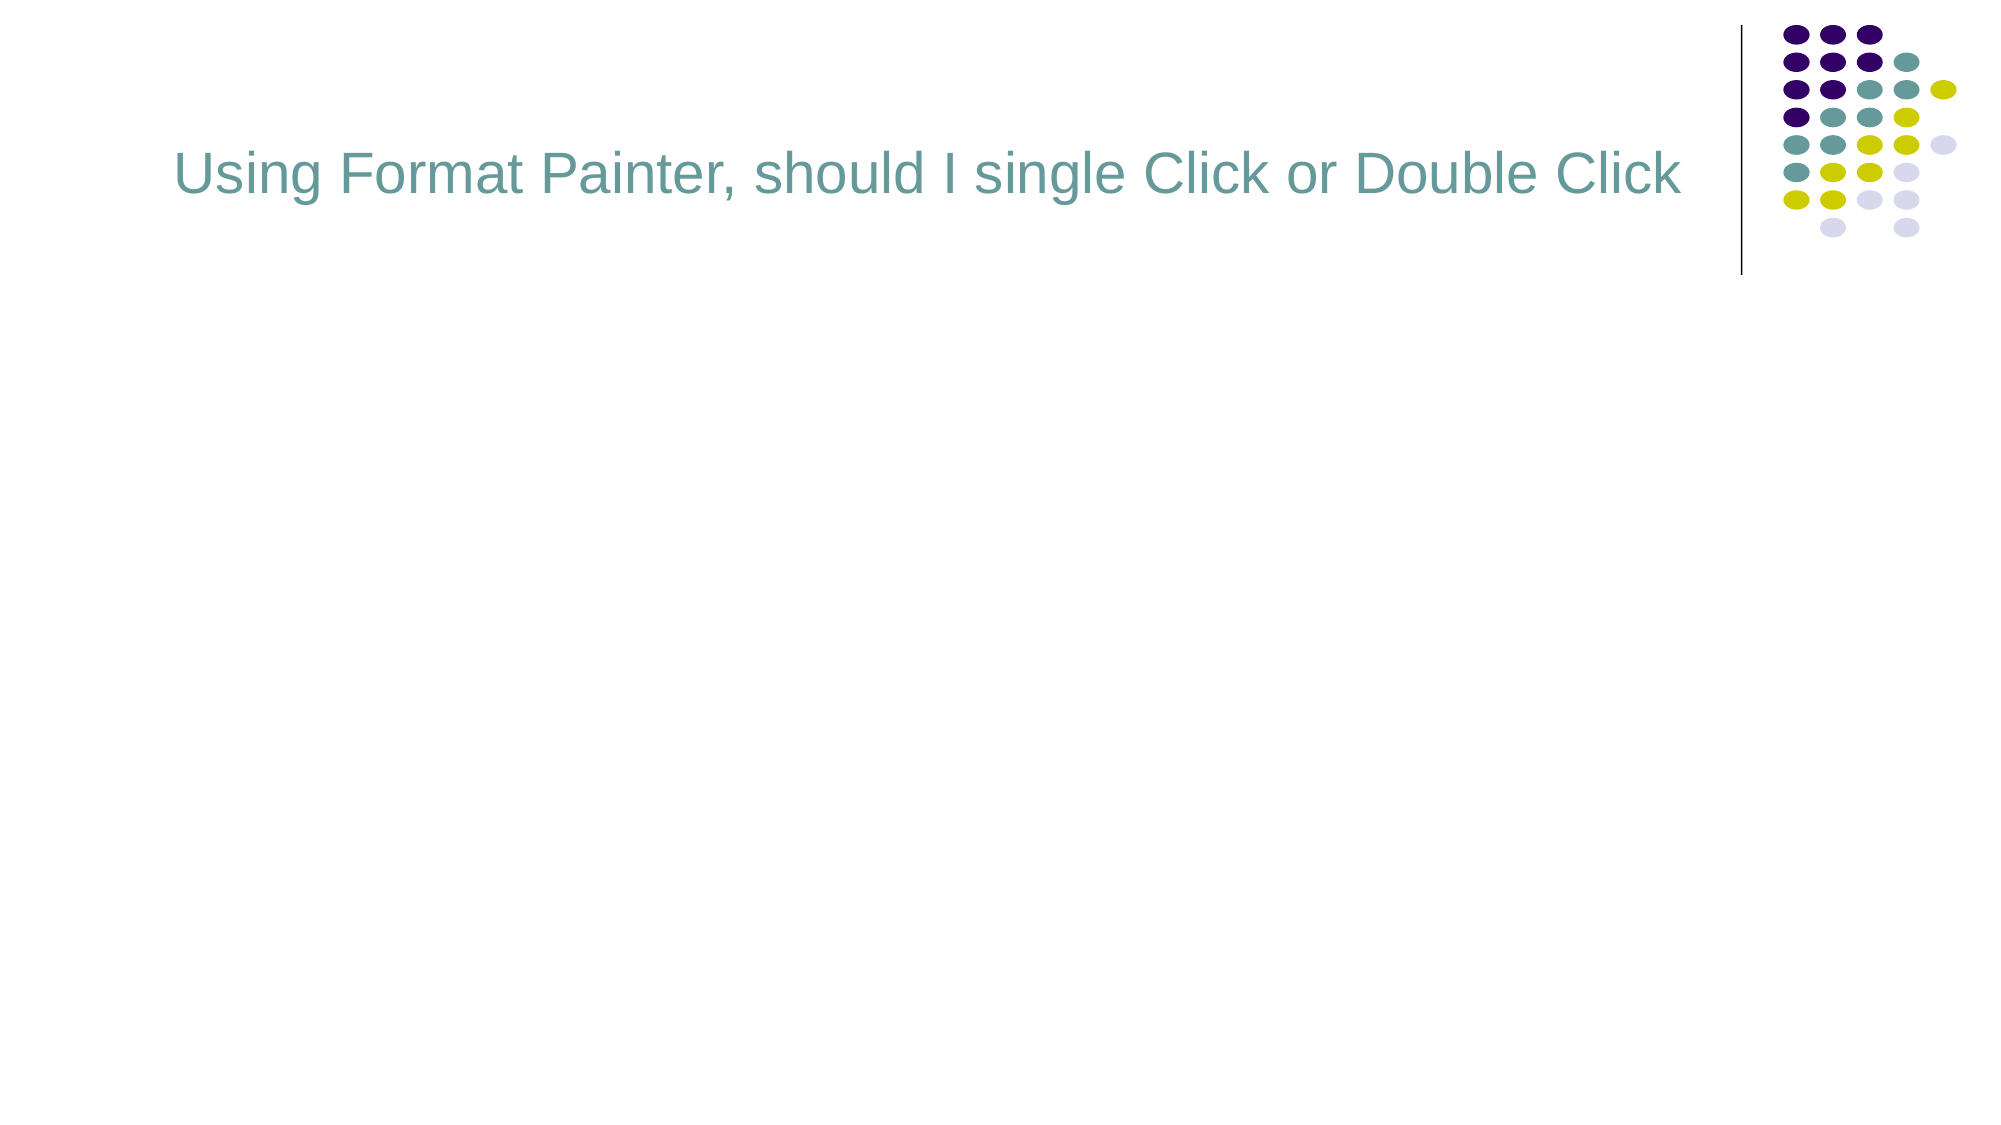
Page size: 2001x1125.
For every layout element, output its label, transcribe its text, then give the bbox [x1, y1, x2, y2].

text_box Using Format Painter, should I single Click or Double Click [150, 127, 1708, 213]
